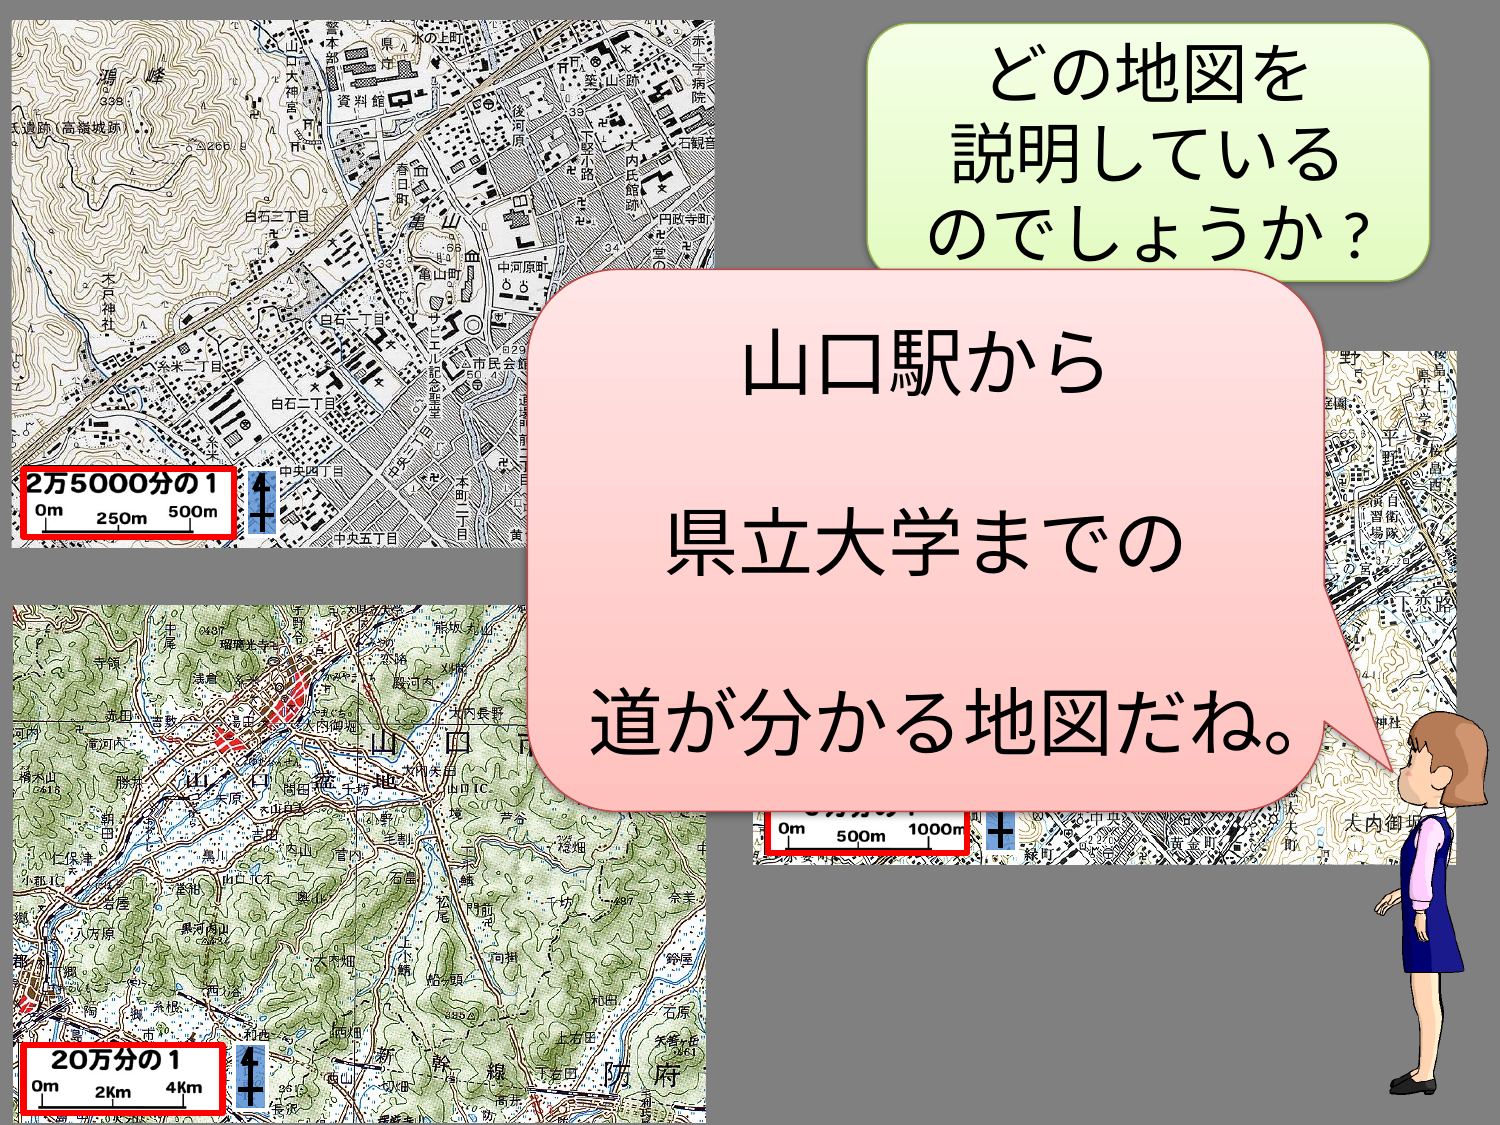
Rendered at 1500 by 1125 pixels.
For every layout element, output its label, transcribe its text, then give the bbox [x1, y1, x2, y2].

picture [752, 351, 1500, 1125]
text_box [234, 468, 1017, 1111]
text_box 山口駅から 県立大学までの 道が分かる地図だね。 [721, 268, 1325, 467]
text_box どの地図を 説明している のでしょうか? [866, 22, 1431, 282]
picture [11, 20, 715, 548]
picture [13, 605, 706, 1123]
